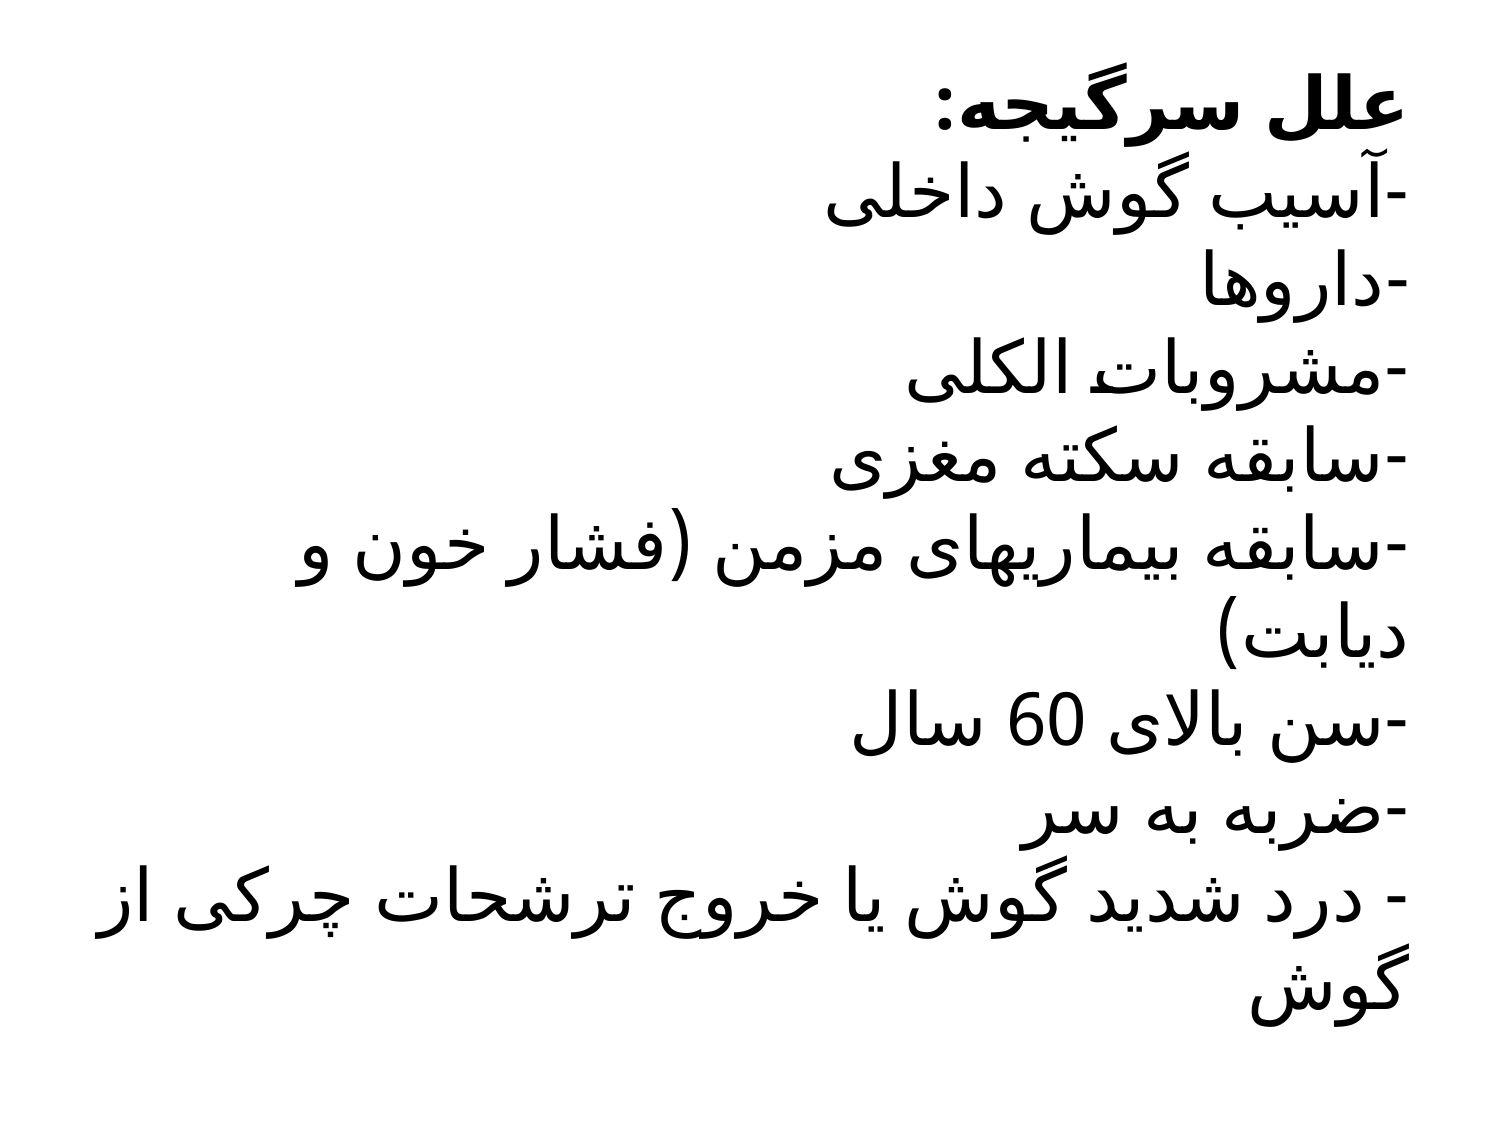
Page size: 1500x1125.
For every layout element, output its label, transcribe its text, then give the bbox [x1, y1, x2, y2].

title علل سرگیجه: -آسیب گوش داخلی -داروها -مشروبات الکلی -سابقه سکته مغزی -سابقه بیماریهای مزمن (فشار خون و دیابت) -سن بالای 60 سال -ضربه به سر - درد شدید گوش یا خروج ترشحات چرکی از گوش [75, 45, 1425, 1035]
